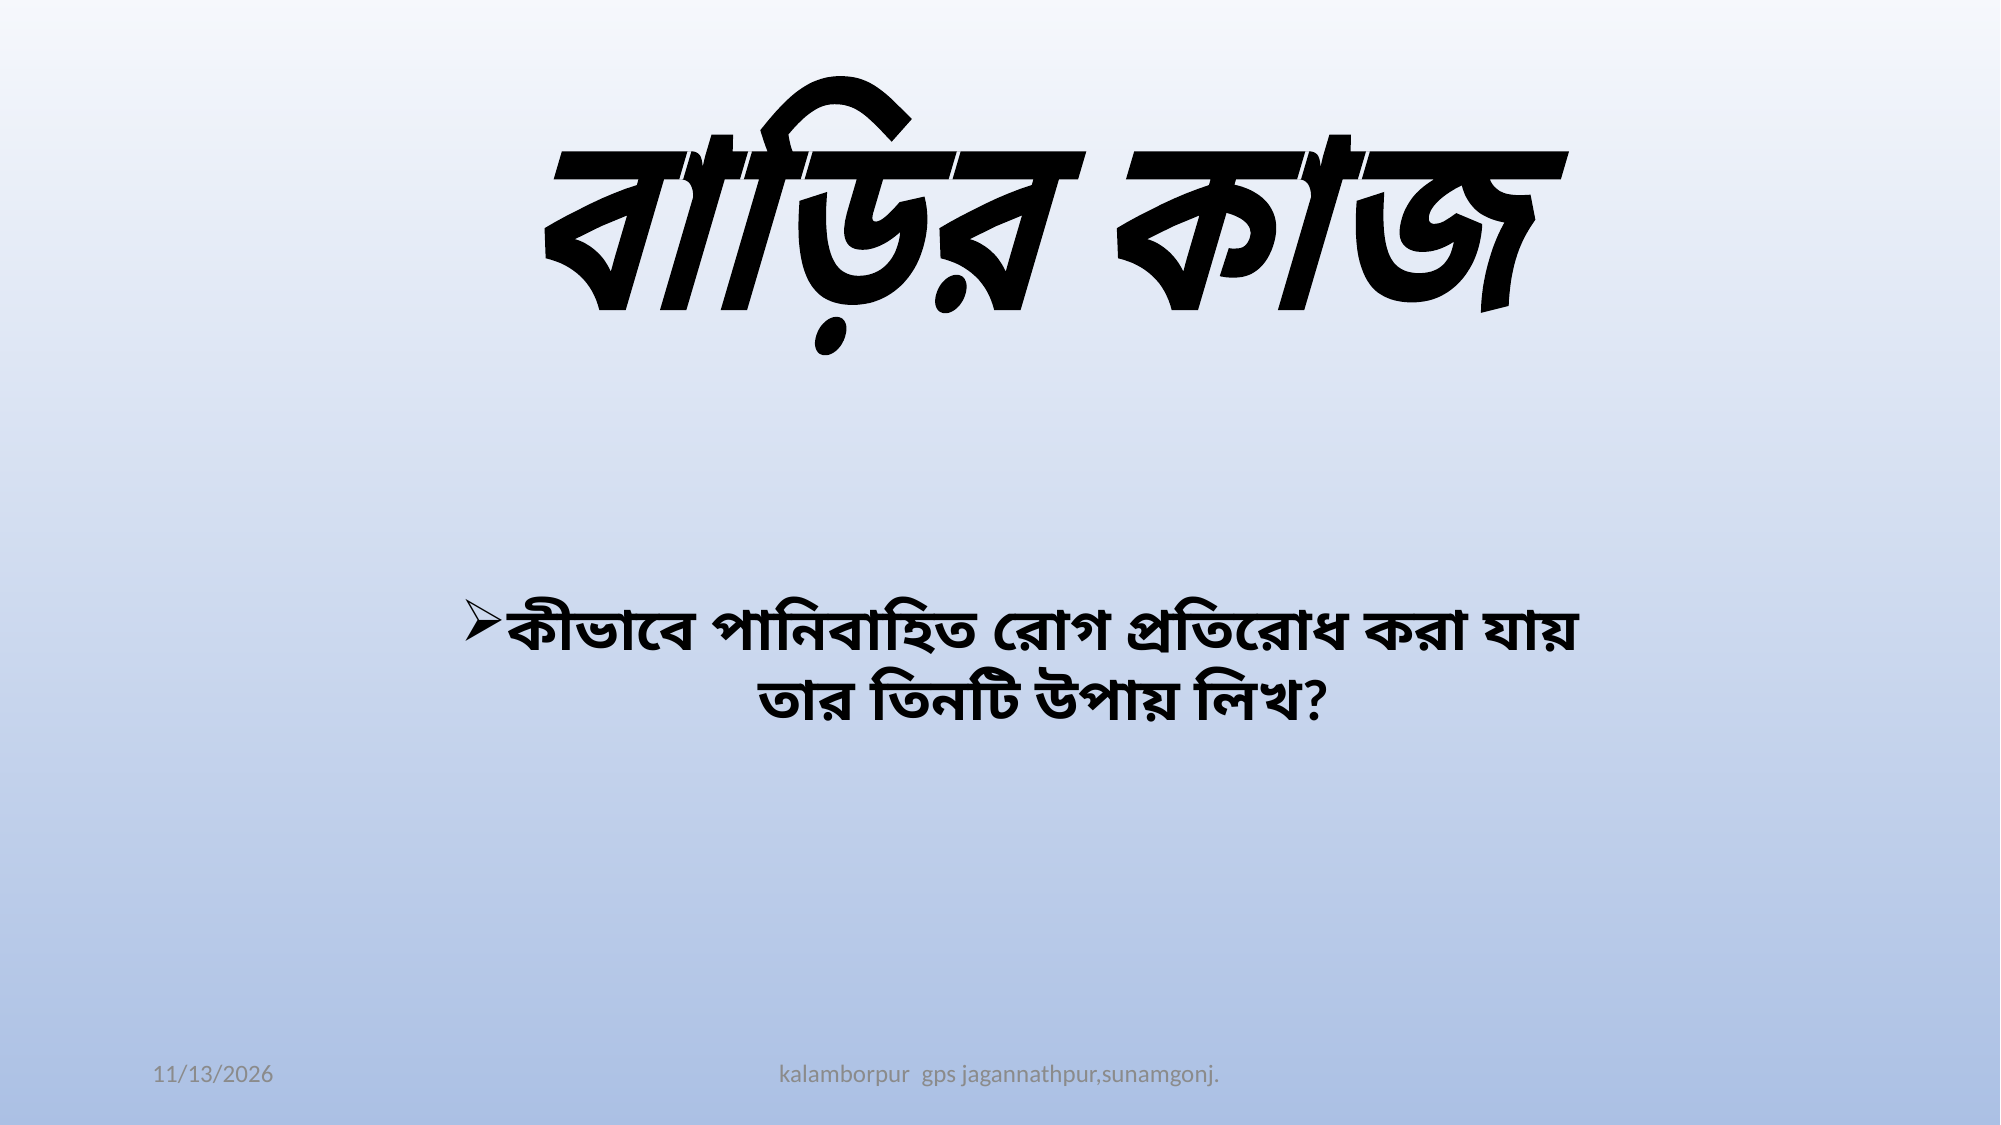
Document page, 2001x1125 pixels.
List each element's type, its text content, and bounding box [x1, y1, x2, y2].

footer kalamborpur gps jagannathpur,sunamgonj. [662, 1042, 1338, 1103]
text_box বাড়ির কাজ [813, 315, 848, 357]
text_box বাড়ির কাজ [934, 273, 968, 315]
text_box কীভাবে পানিবাহিত রোগ প্রতিরোধ করা যায় তার তিনটি উপায় লিখ? [412, 377, 1628, 947]
slide_number 22-Apr-20 [137, 1042, 588, 1103]
text_box বাড়ির কাজ [543, 75, 1088, 312]
text_box বাড়ির কাজ [1115, 133, 1571, 315]
